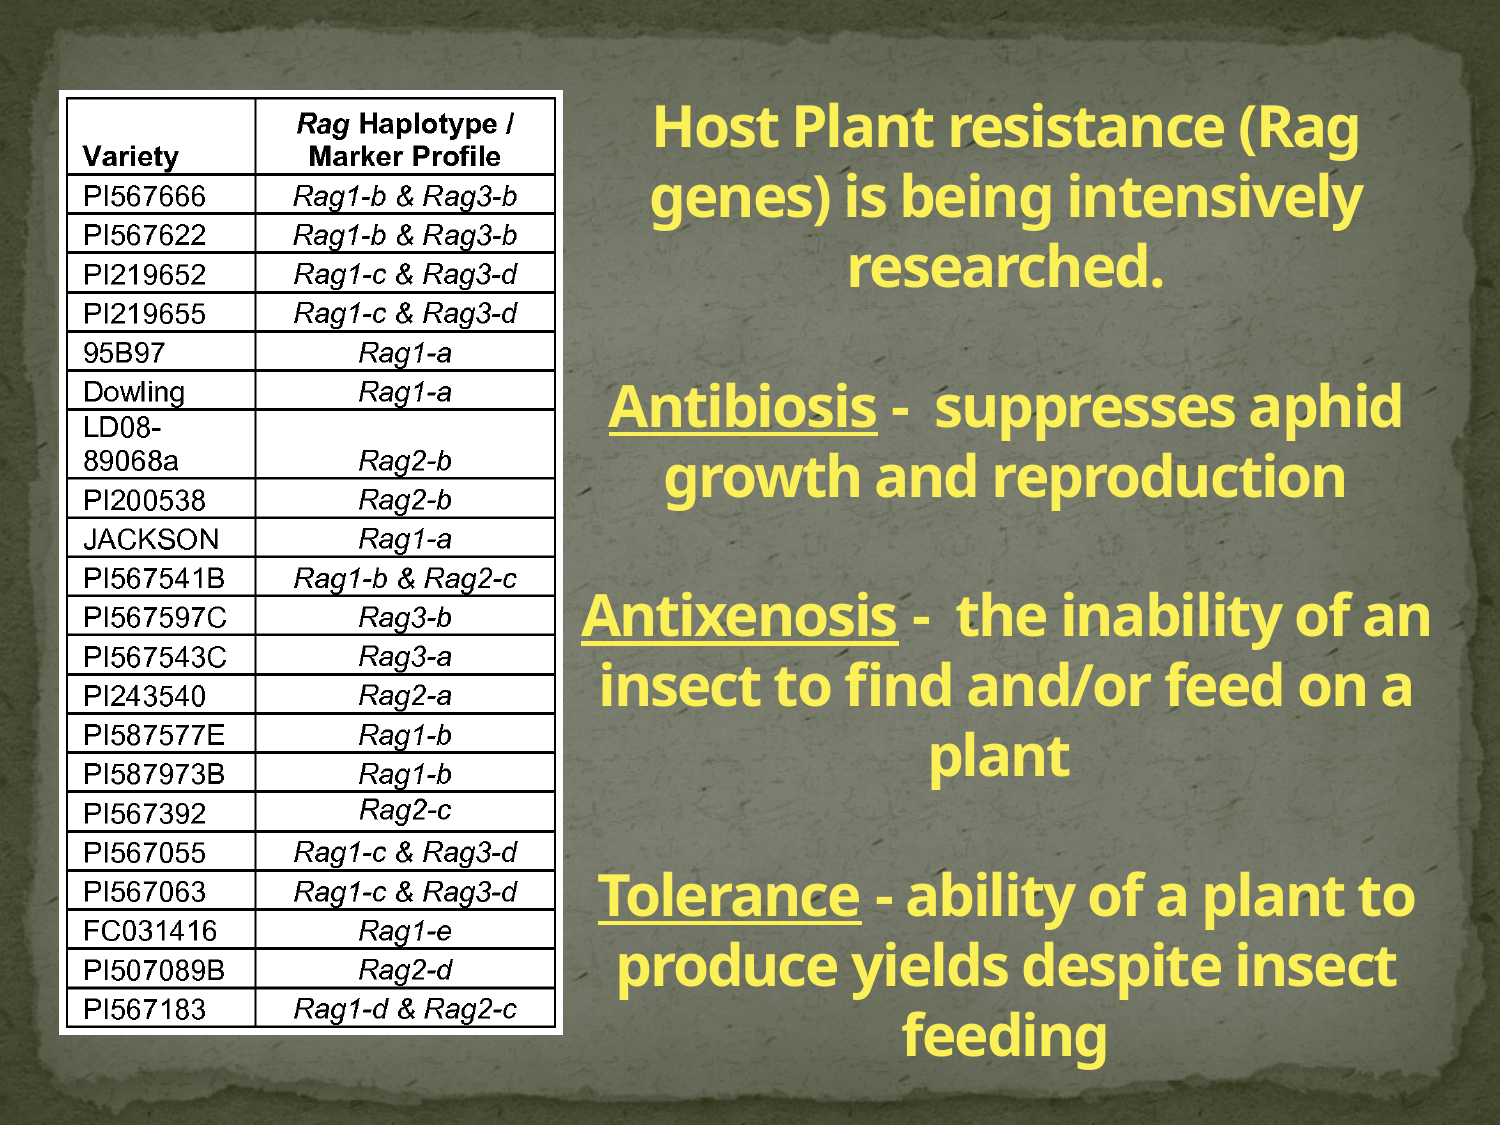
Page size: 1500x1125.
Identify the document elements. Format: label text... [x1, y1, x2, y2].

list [62, 93, 561, 1033]
title Host Plant resistance (Rag genes) is being intensively researched. Antibiosis - suppresses aphid growth and reproduction Antixenosis - the inability of an insect to find and/or feed on a plant Tolerance - ability of a plant to produce yields despite insect feeding [562, 49, 1450, 1076]
